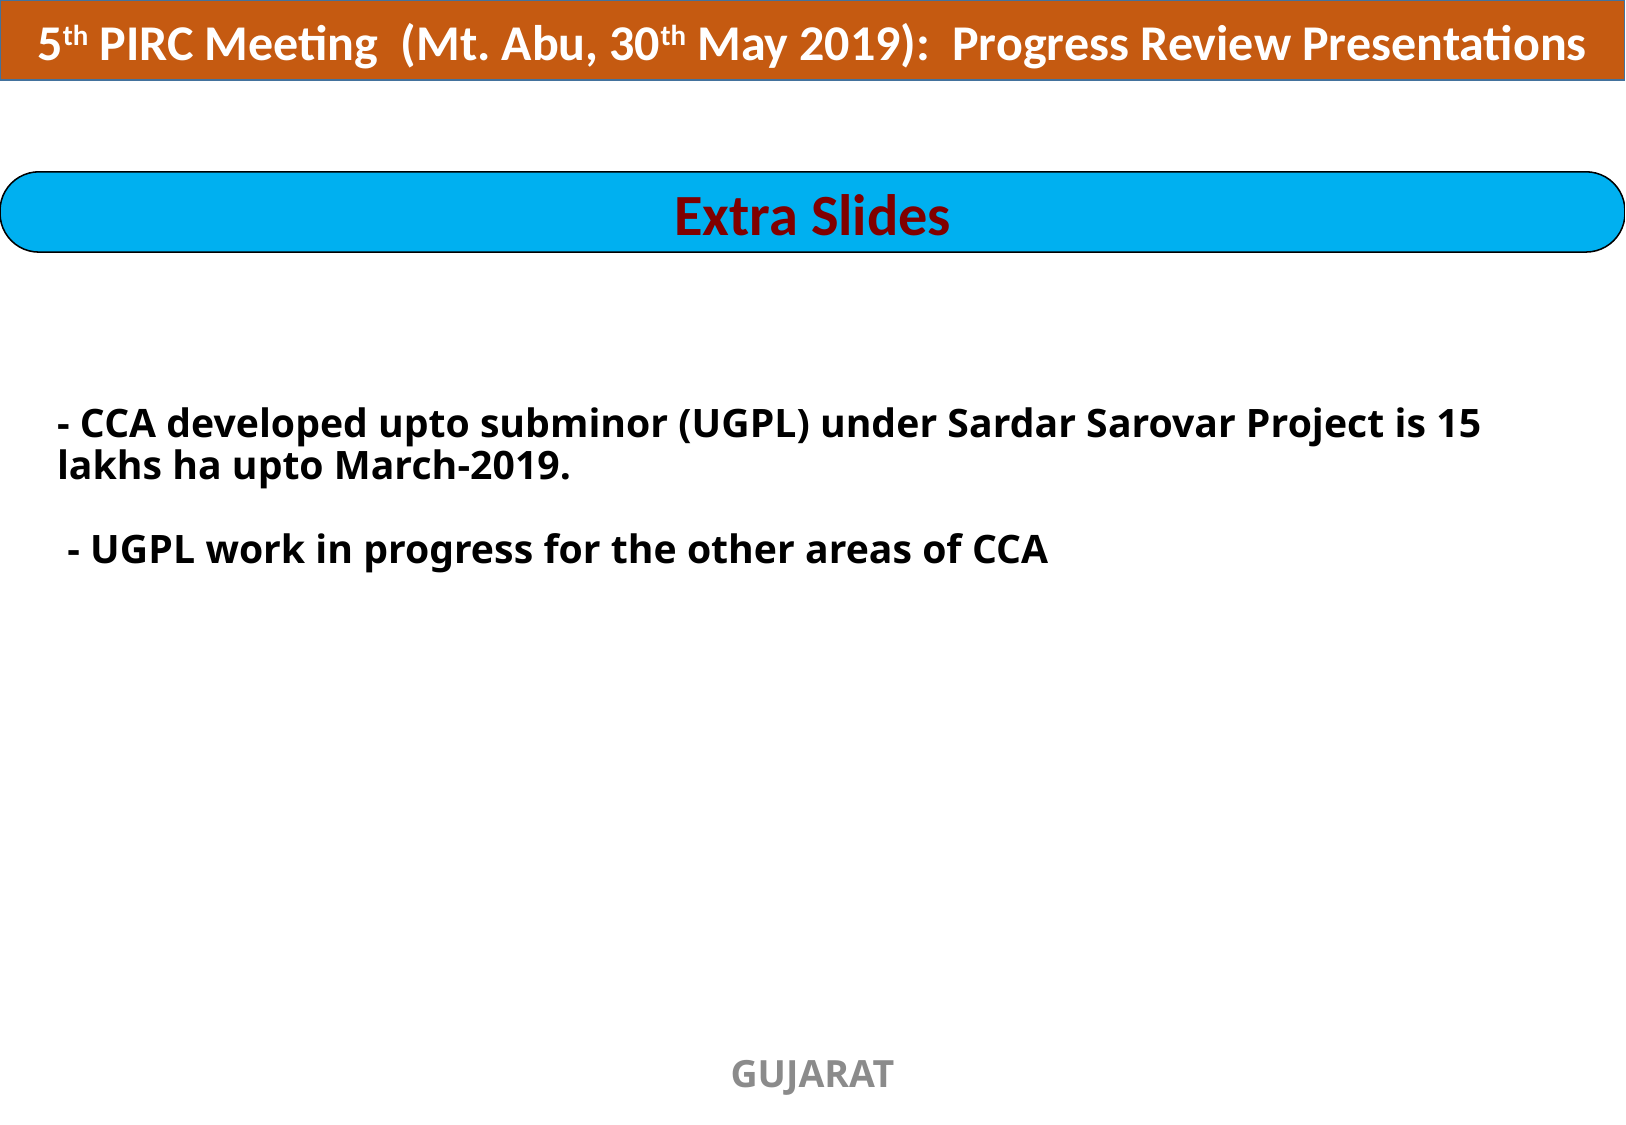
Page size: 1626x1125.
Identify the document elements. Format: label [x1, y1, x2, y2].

text_box [0, 0, 1625, 81]
footer [538, 1042, 1087, 1103]
title [42, 394, 1596, 670]
text_box [0, 171, 1625, 253]
